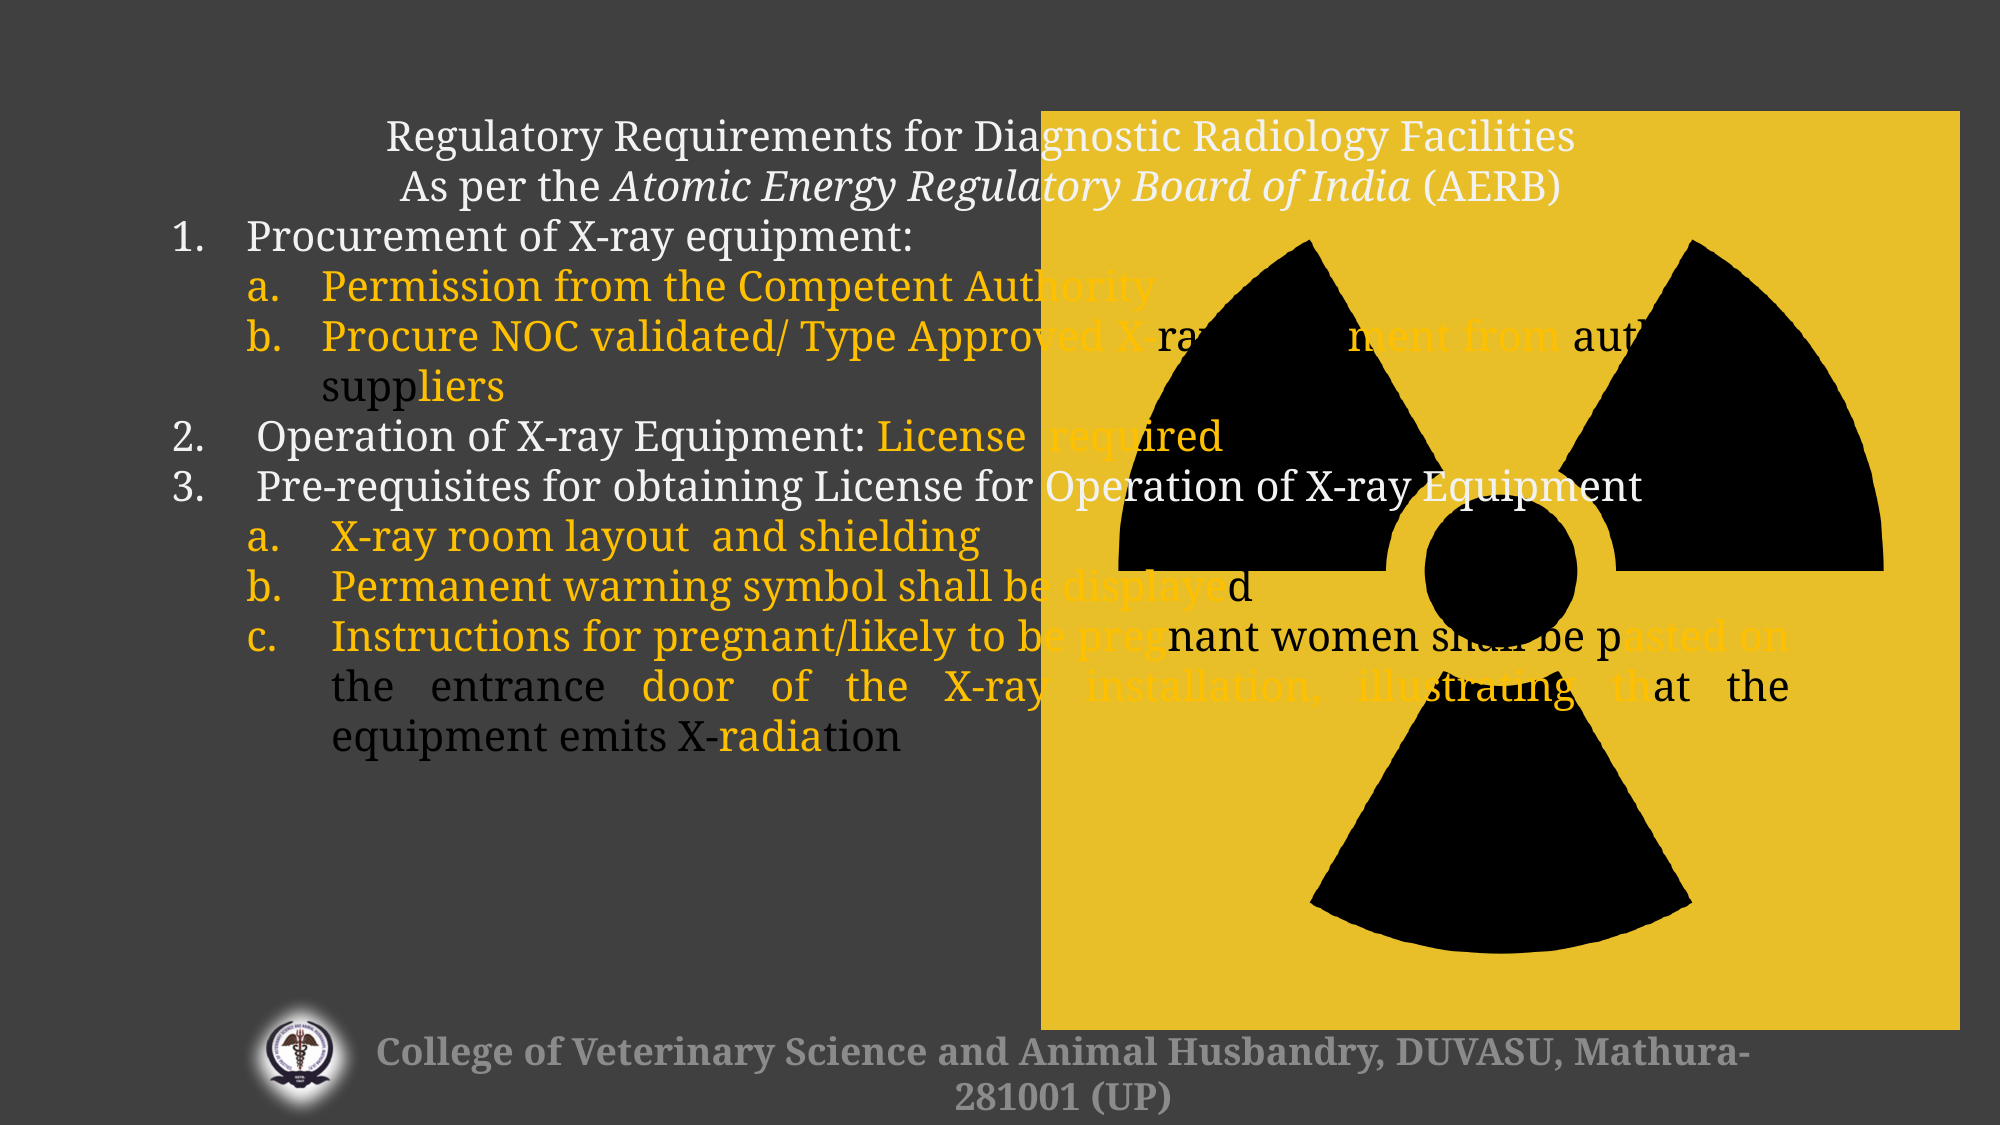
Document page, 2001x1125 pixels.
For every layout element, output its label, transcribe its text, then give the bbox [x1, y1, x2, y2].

picture [237, 990, 366, 1125]
picture [1041, 111, 1960, 1030]
footer College of Veterinary Science and Animal Husbandry, DUVASU, Mathura-281001 (UP) [366, 1042, 1791, 1103]
text_box Regulatory Requirements for Diagnostic Radiology Facilities As per the Atomic Energy Regulatory Board of India (AERB) Procurement of X-ray equipment: Permission from the Competent Authority Procure NOC validated/ Type Approved X-ray equipment from authorized suppliers Operation of X-ray Equipment: License required Pre-requisites for obtaining License for Operation of X-ray Equipment X-ray room layout and shielding Permanent warning symbol shall be displayed Instructions for pregnant/likely to be pregnant women shall be pasted on the entrance door of the X-ray installation, illustrating that the equipment emits X-radiation [156, 102, 1805, 768]
